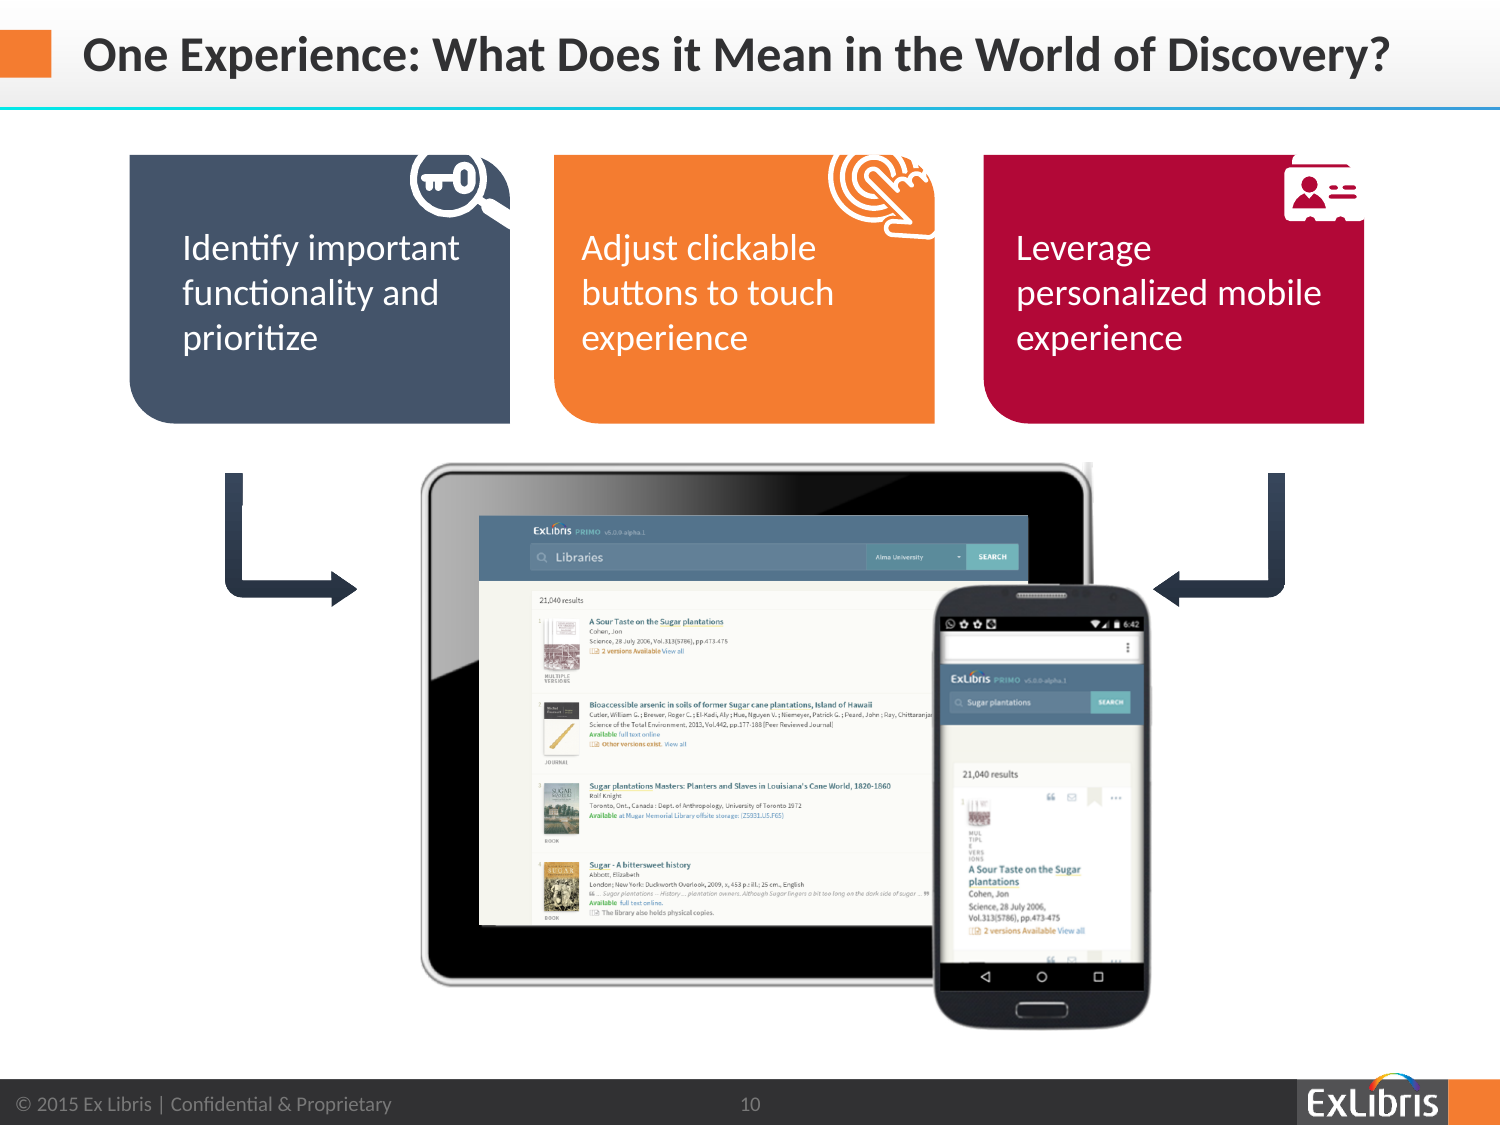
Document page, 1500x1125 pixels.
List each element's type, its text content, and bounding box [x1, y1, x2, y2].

text_box Leverage personalized mobile experience [1001, 215, 1347, 365]
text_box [410, 140, 521, 230]
text_box [1292, 143, 1380, 215]
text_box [828, 131, 966, 240]
text_box [1284, 167, 1366, 222]
text_box [224, 472, 360, 609]
text_box Adjust clickable buttons to touch experience [566, 215, 877, 365]
text_box [1153, 472, 1287, 609]
slide_number 10 [662, 1073, 838, 1125]
text_box [982, 153, 1366, 425]
text_box [553, 153, 936, 425]
text_box [128, 153, 512, 425]
picture [1308, 1073, 1438, 1122]
title One Experience: What Does it Mean in the World of Discovery? [67, 3, 1500, 107]
text_box Identify important functionality and prioritize [167, 215, 478, 365]
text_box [420, 461, 1153, 1031]
